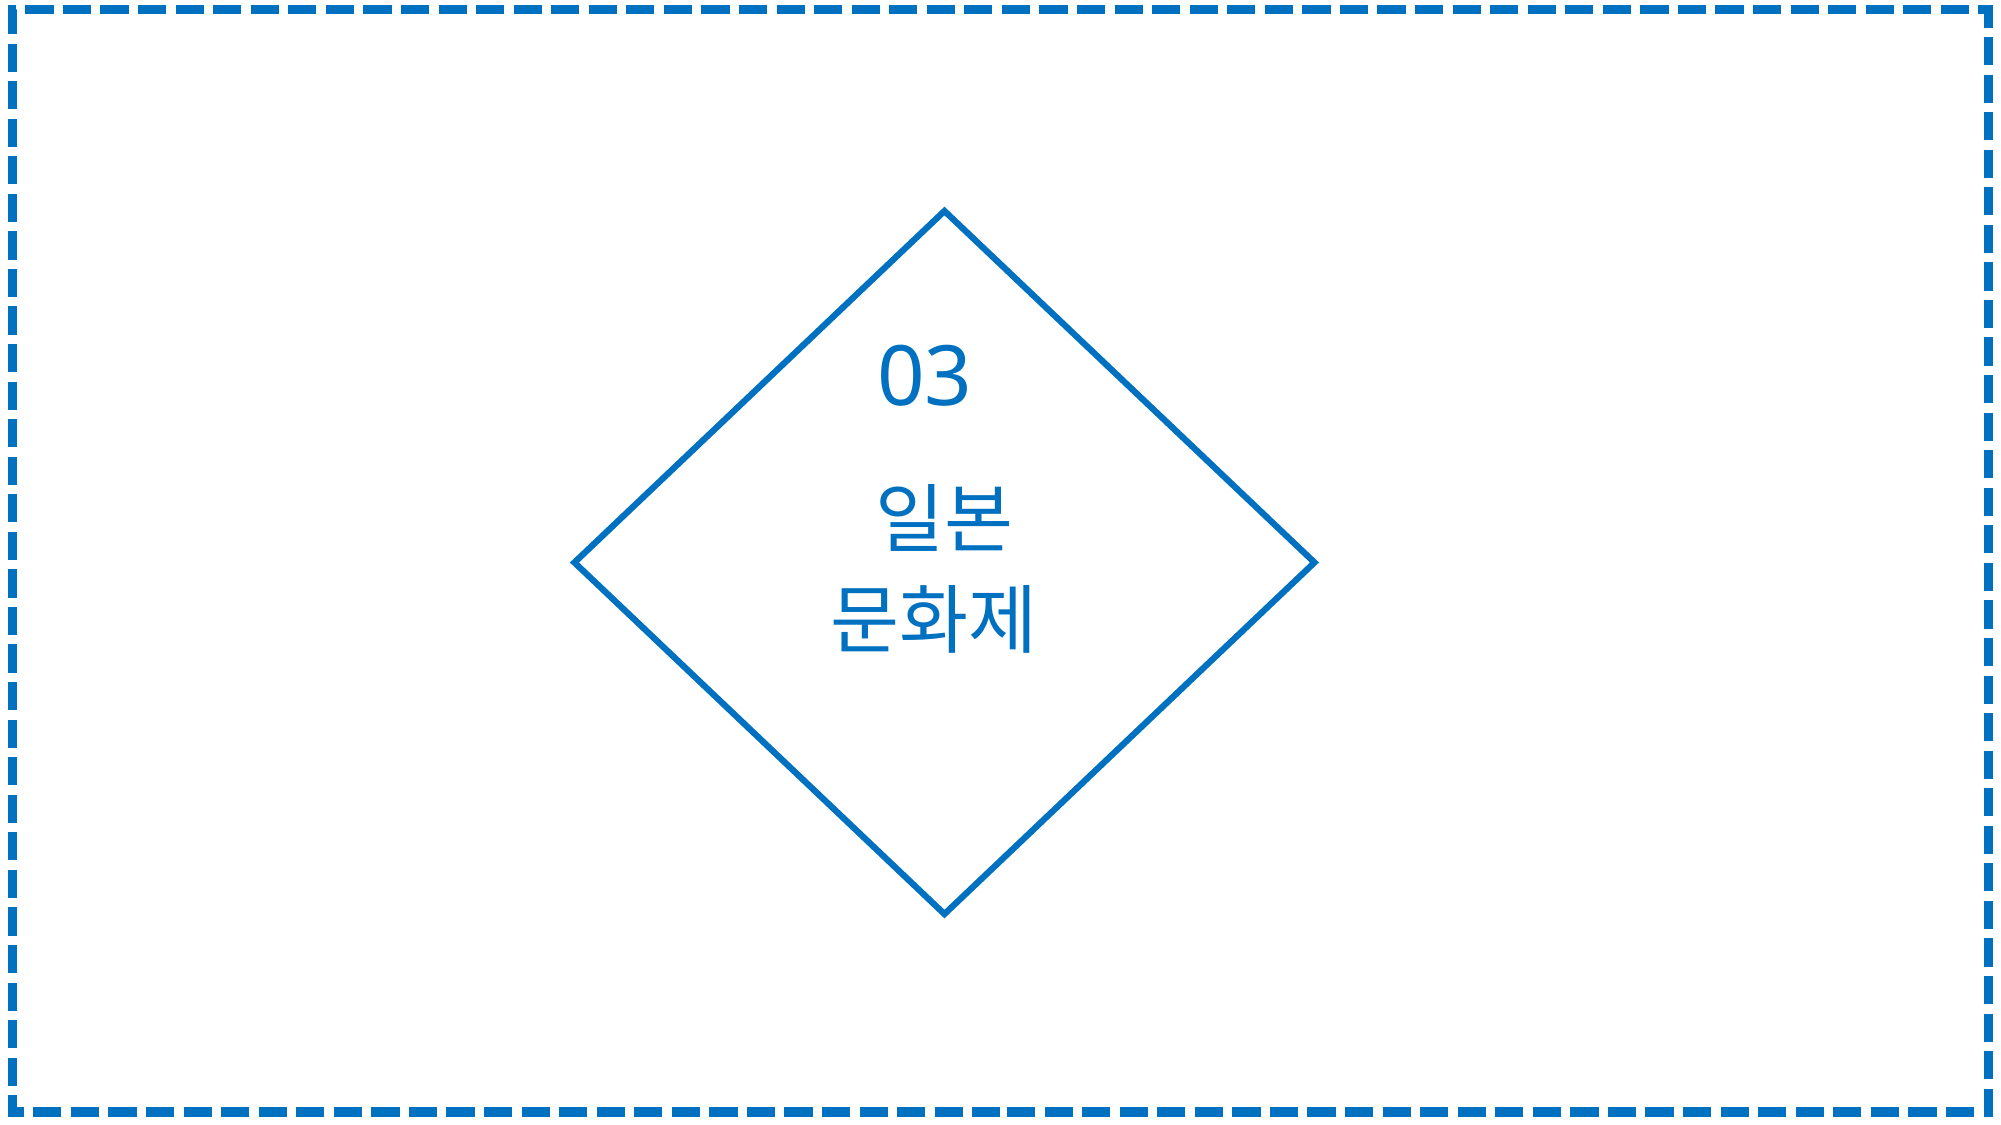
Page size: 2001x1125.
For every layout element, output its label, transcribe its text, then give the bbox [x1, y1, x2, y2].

text_box [667, 209, 1222, 473]
text_box [572, 526, 611, 599]
text_box ㅊ [11, 9, 1990, 1113]
text_box [710, 693, 1179, 916]
text_box [1278, 526, 1317, 599]
text_box 일본 문화제 [611, 473, 1278, 693]
text_box 03 [840, 326, 1049, 433]
